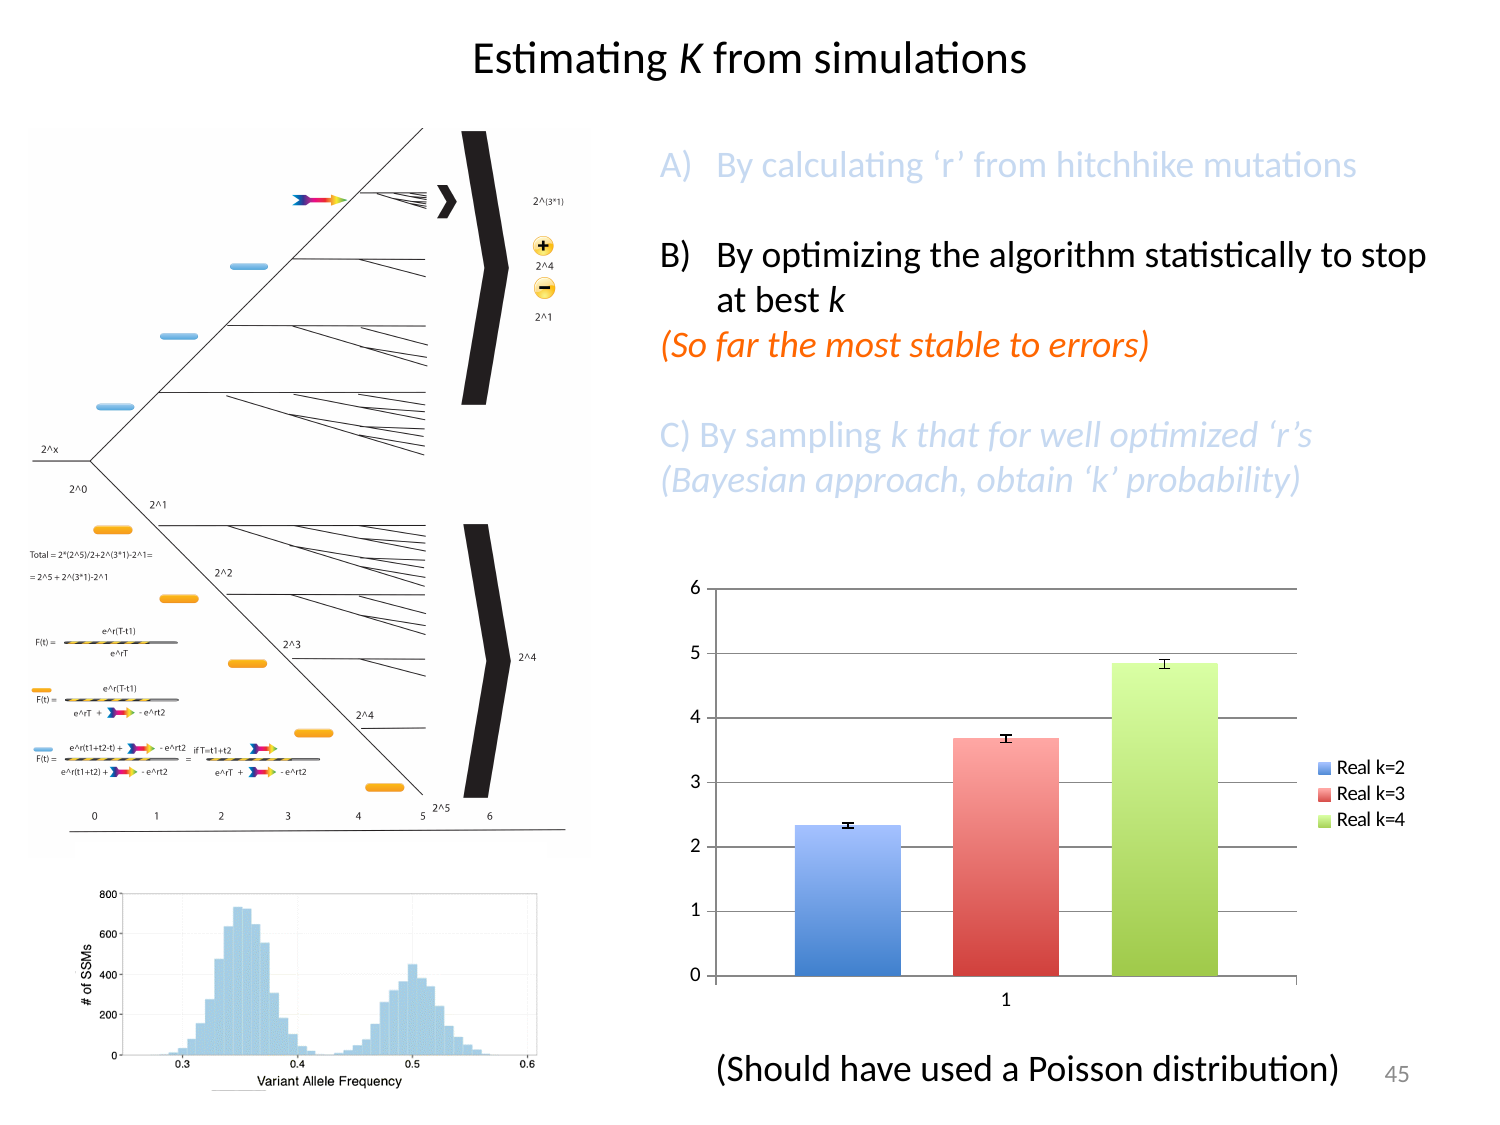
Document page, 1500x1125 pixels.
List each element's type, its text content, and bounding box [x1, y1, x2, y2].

title Estimating K from simulations [75, 20, 1425, 91]
chart [674, 569, 1426, 1021]
slide_number 45 [1074, 1042, 1425, 1103]
text_box By calculating ‘r’ from hitchhike mutations By optimizing the algorithm statistically to stop at best k (So far the most stable to errors) C) By sampling k that for well optimized ‘r’s (Bayesian approach, obtain ‘k’ probability) [645, 132, 1448, 508]
text_box (Should have used a Poisson distribution) [700, 1036, 1372, 1097]
picture [27, 128, 591, 1091]
